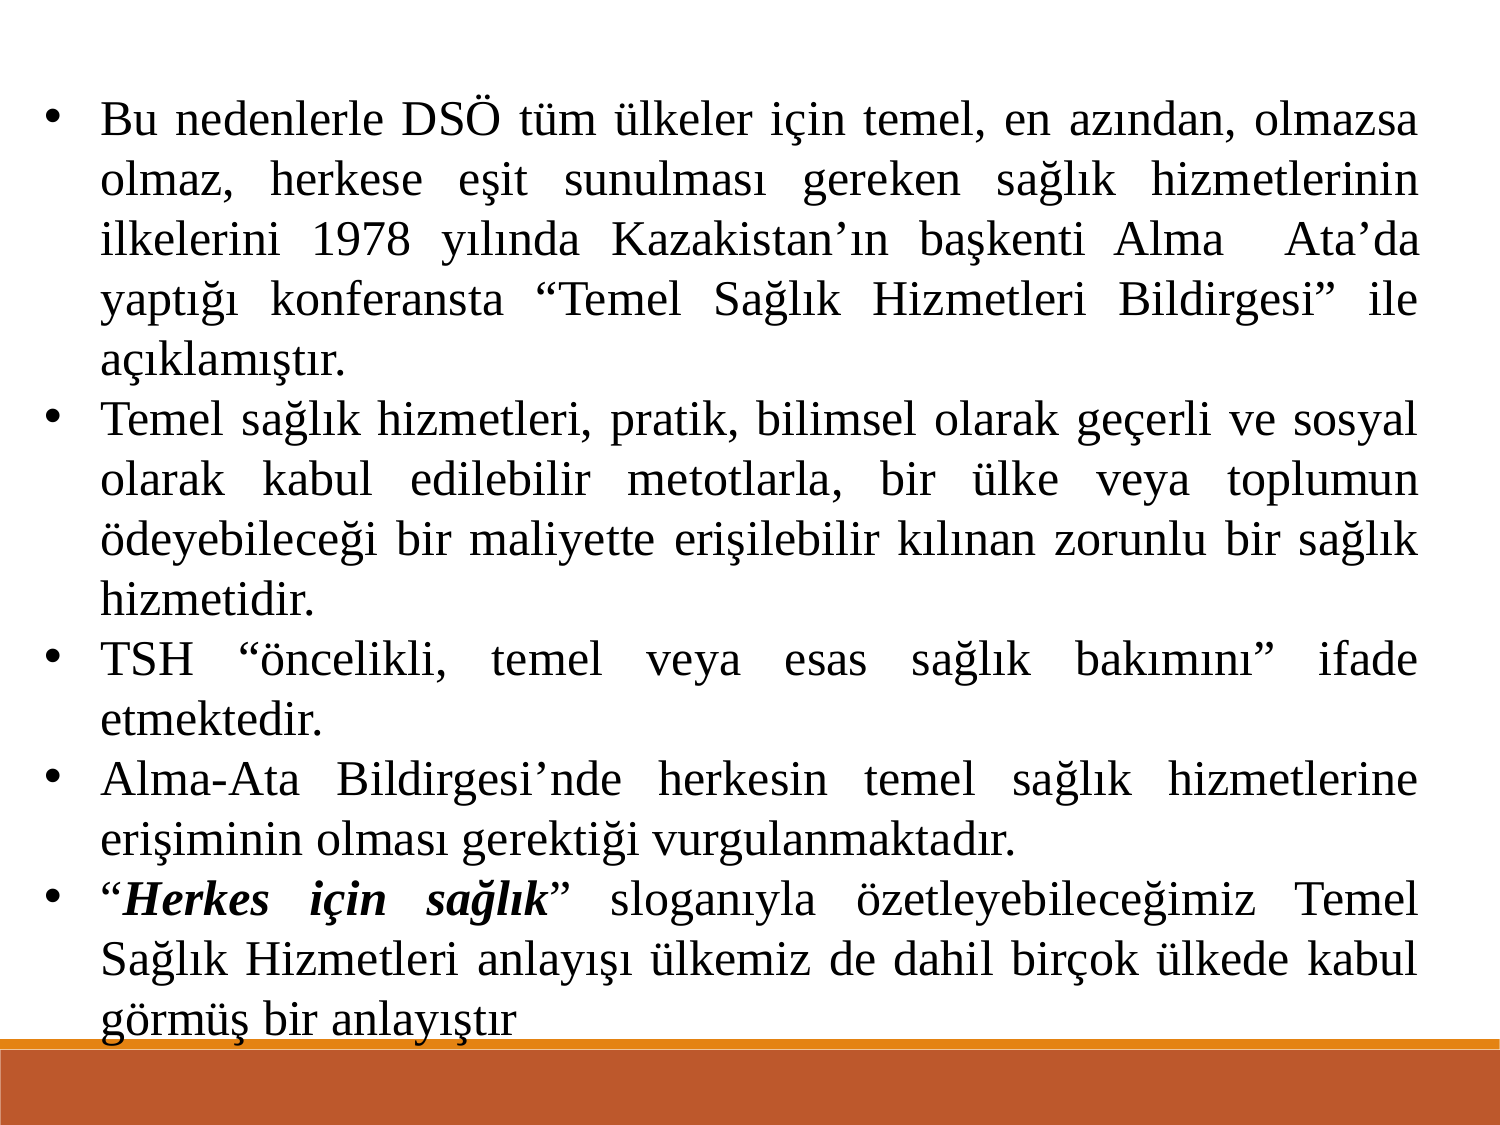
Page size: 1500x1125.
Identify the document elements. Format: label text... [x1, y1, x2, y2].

text_box Bu nedenlerle DSÖ tüm ülkeler için temel, en azından, olmazsa olmaz, herkese eşit sunulması gereken sağlık hizmetlerinin ilkelerini 1978 yılında Kazakistan’ın başkenti Alma Ata’da yaptığı konferansta “Temel Sağlık Hizmetleri Bildirgesi” ile açıklamıştır. Temel sağlık hizmetleri, pratik, bilimsel olarak geçerli ve sosyal olarak kabul edilebilir metotlarla, bir ülke veya toplumun ödeyebileceği bir maliyette erişilebilir kılınan zorunlu bir sağlık hizmetidir. TSH “öncelikli, temel veya esas sağlık bakımını” ifade etmektedir. Alma-Ata Bildirgesi’nde herkesin temel sağlık hizmetlerine erişiminin olması gerektiği vurgulanmaktadır. “Herkes için sağlık” sloganıyla özetleyebileceğimiz Temel Sağlık Hizmetleri anlayışı ülkemiz de dahil birçok ülkede kabul görmüş bir anlayıştır [29, 78, 1436, 1053]
